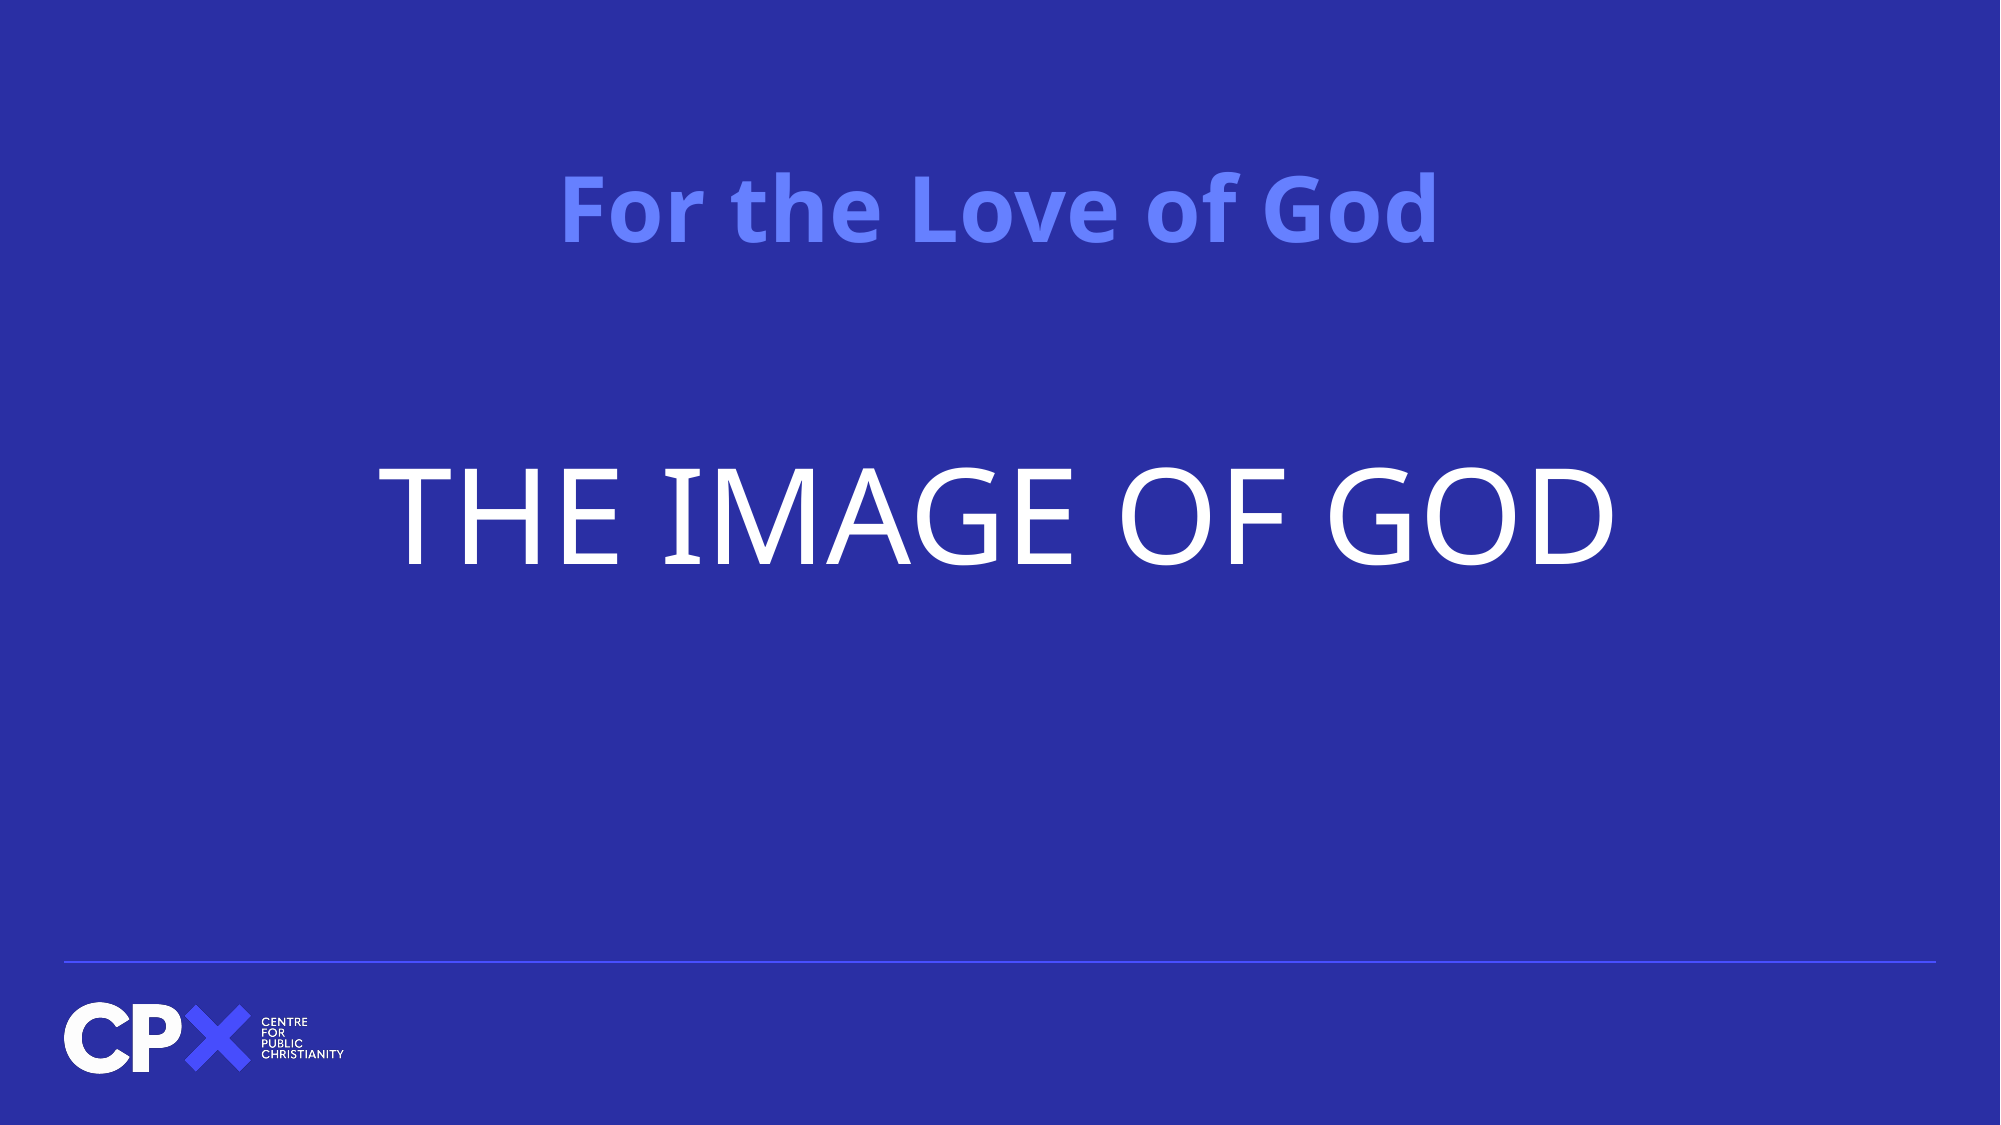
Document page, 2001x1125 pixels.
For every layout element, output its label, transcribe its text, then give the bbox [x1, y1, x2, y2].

title THE IMAGE OF GOD [0, 423, 2000, 619]
subtitle For the Love of God [249, 155, 1750, 289]
picture [63, 1001, 345, 1074]
